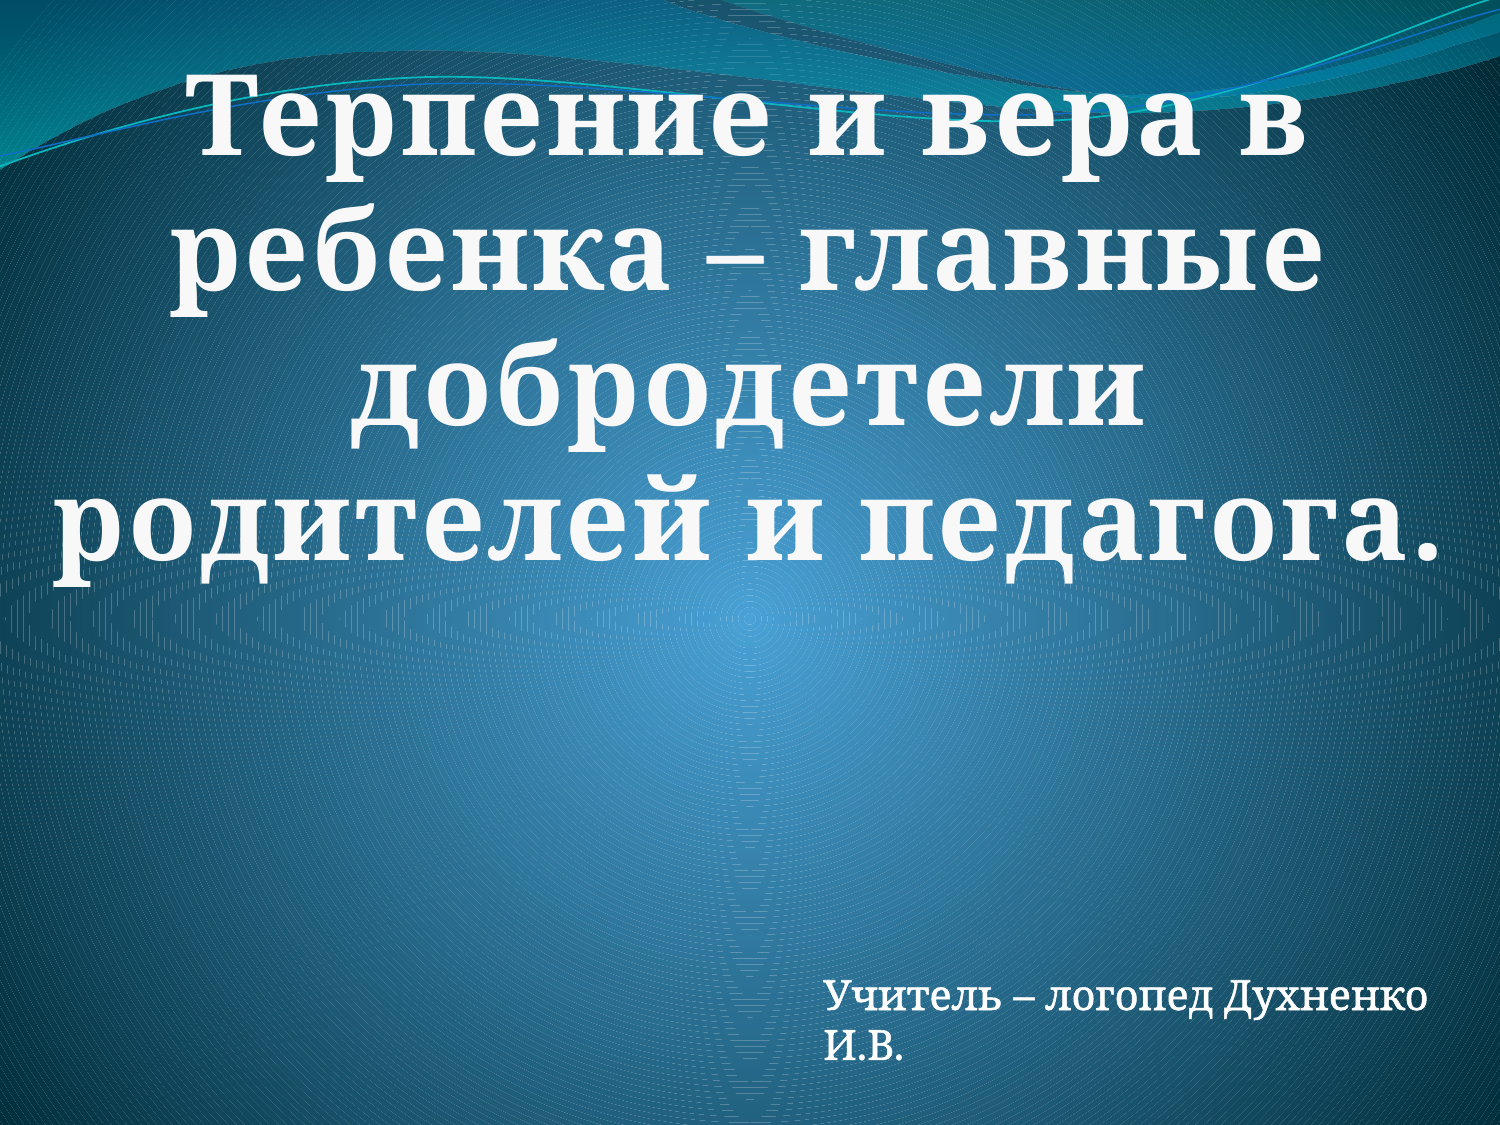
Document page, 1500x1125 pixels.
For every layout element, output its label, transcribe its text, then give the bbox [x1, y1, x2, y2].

text_box Учитель – логопед Духненко И.В. [808, 960, 1500, 1076]
text_box Терпение и вера в ребенка – главные добродетели родителей и педагога. [0, 35, 1500, 591]
